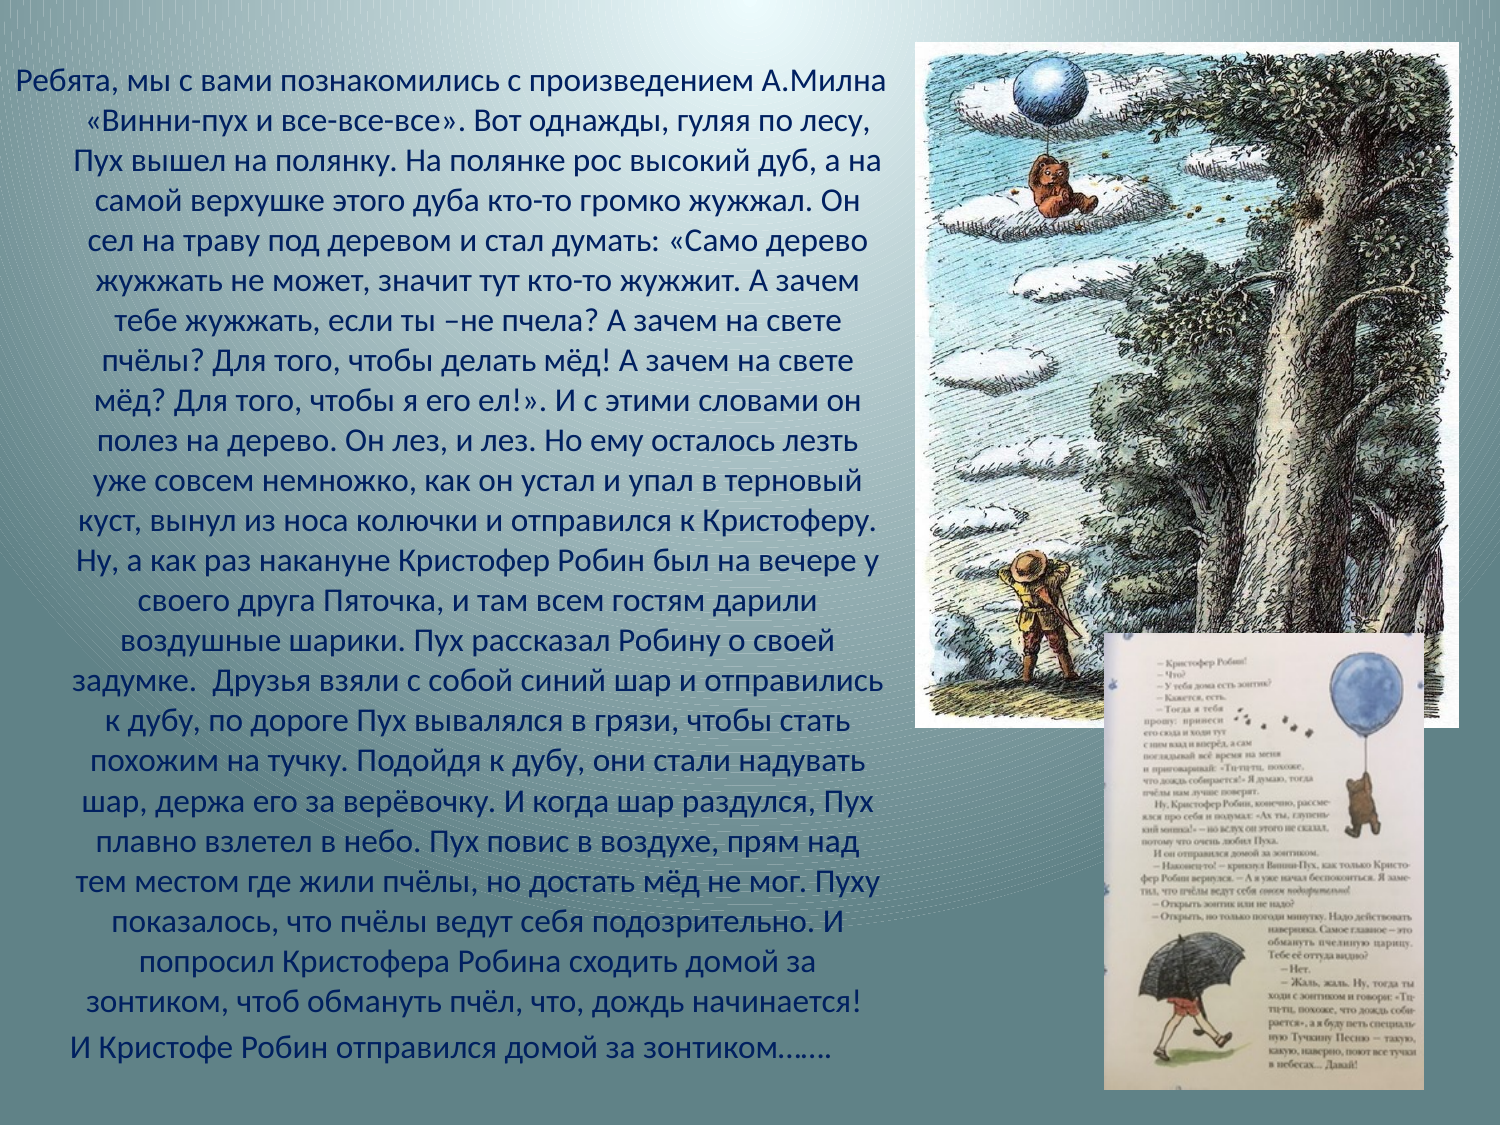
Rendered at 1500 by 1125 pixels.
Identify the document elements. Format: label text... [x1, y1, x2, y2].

picture [915, 42, 1459, 1090]
list Ребята, мы с вами познакомились с произведением А.Милна «Винни-пух и все-все-все». Вот однажды, гуляя по лесу, Пух вышел на полянку. На полянке рос высокий дуб, а на самой верхушке этого дуба кто-то громко жужжал. Он сел на траву под деревом и стал думать: «Само дерево жужжать не может, значит тут кто-то жужжит. А зачем тебе жужжать, если ты –не пчела? А зачем на свете пчёлы? Для того, чтобы делать мёд! А зачем на свете мёд? Для того, чтобы я его ел!». И с этими словами он полез на дерево. Он лез, и лез. Но ему осталось лезть уже совсем немножко, как он устал и упал в терновый куст, вынул из носа колючки и отправился к Кристоферу. Ну, а как раз накануне Кристофер Робин был на вечере у своего друга Пяточка, и там всем гостям дарили воздушные шарики. Пух рассказал Робину о своей задумке. Друзья взяли с собой синий шар и отправились к дубу, по дороге Пух вывалялся в грязи, чтобы стать похожим на тучку. Подойдя к дубу, они стали надувать шар, держа его за верёвочку. И когда шар раздулся, Пух плавно взлетел в небо. Пух повис в воздухе, прям над тем местом где жили пчёлы, но достать мёд не мог. Пуху показалось, что пчёлы ведут себя подозрительно. И попросил Кристофера Робина сходить домой за зонтиком, чтоб обмануть пчёл, что, дождь начинается! И Кристофе Робин отправился домой за зонтиком……. [0, 0, 904, 1125]
